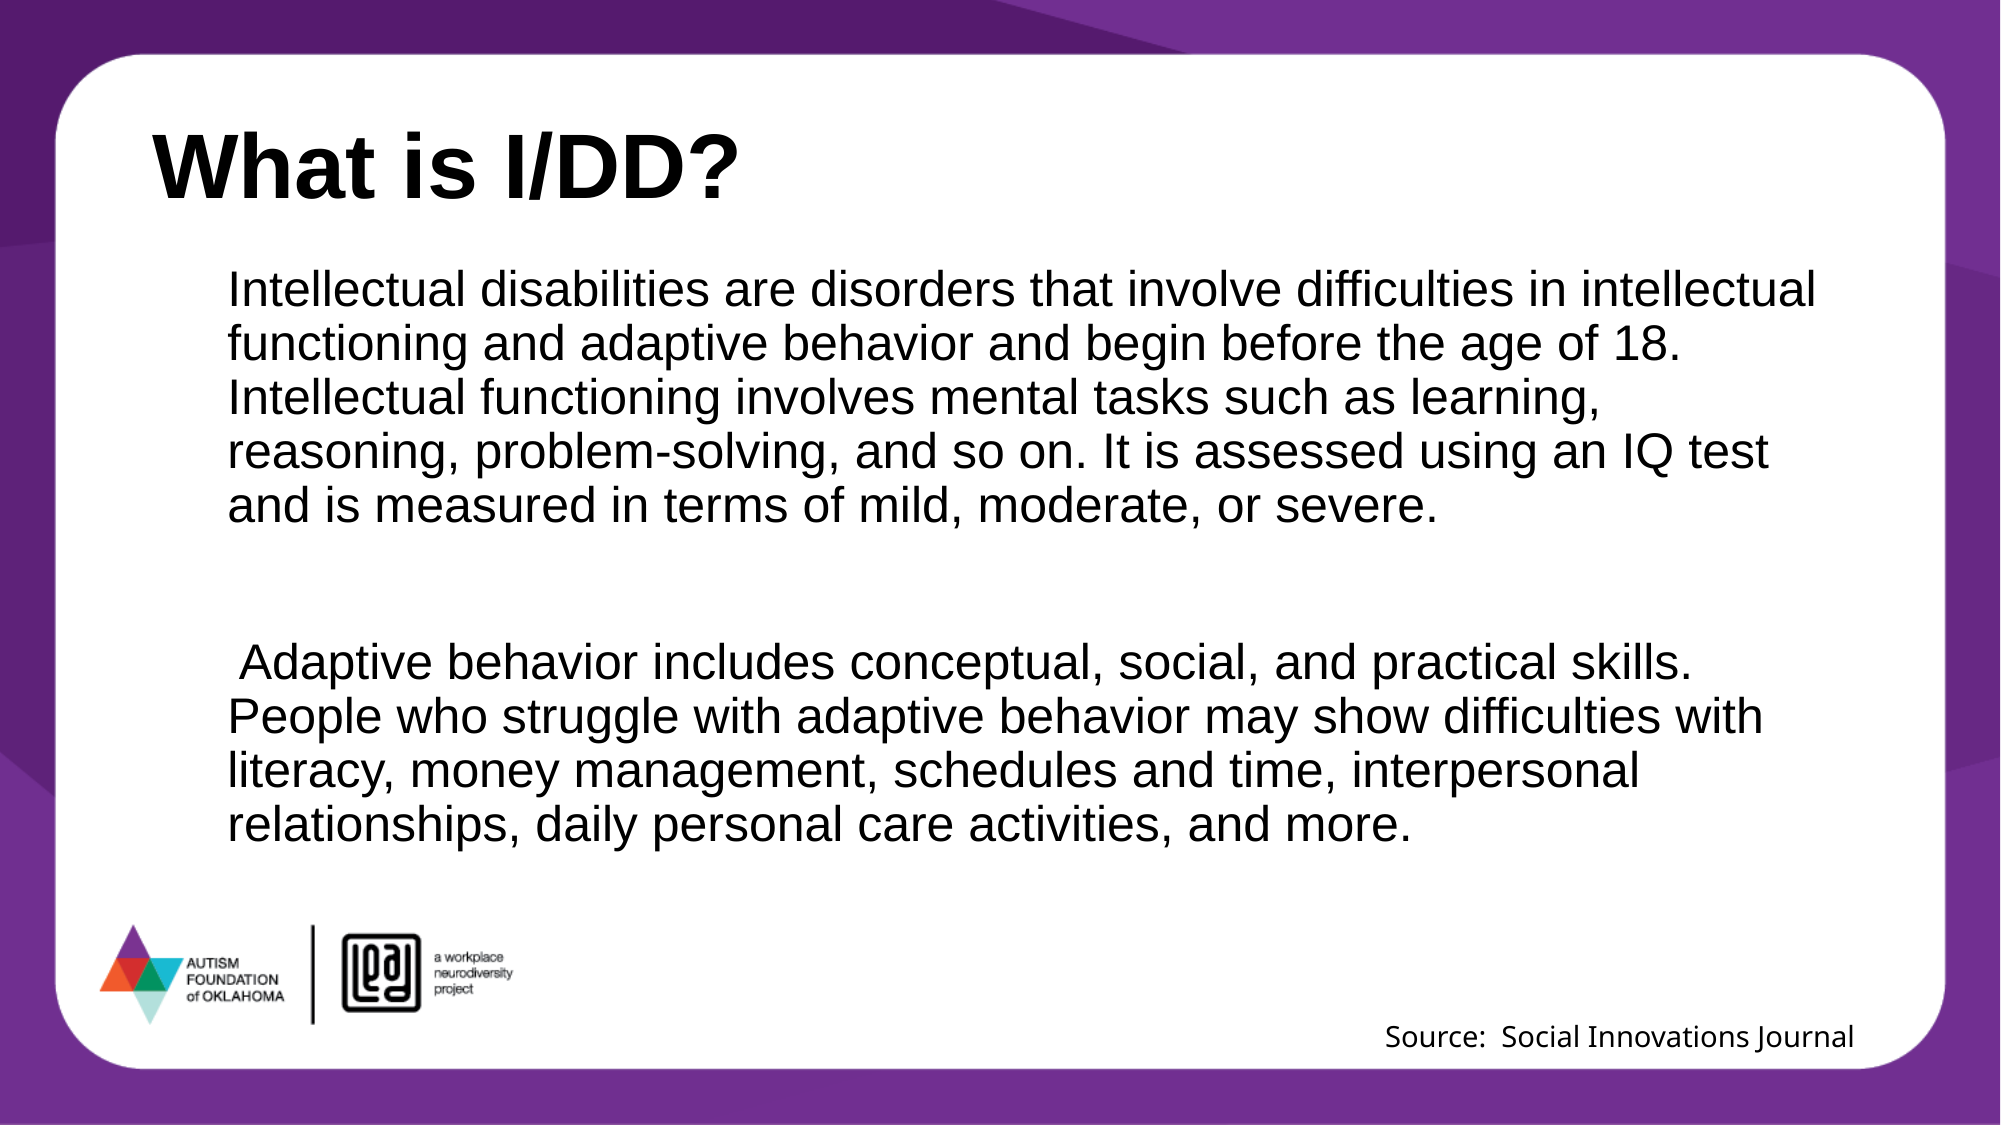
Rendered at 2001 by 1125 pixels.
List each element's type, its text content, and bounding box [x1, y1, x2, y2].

picture [0, 0, 2001, 1125]
title What is I/DD? [137, 59, 1863, 255]
text_box Source: Social Innovations Journal [1370, 1011, 1905, 1061]
list Intellectual disabilities are disorders that involve difficulties in intellectual functioning and adaptive behavior and begin before the age of 18. Intellectual functioning involves mental tasks such as learning, reasoning, problem-solving, and so on. It is assessed using an IQ test and is measured in terms of mild, moderate, or severe. Adaptive behavior includes conceptual, social, and practical skills. People who struggle with adaptive behavior may show difficulties with literacy, money management, schedules and time, interpersonal relationships, daily personal care activities, and more. [137, 255, 1863, 970]
